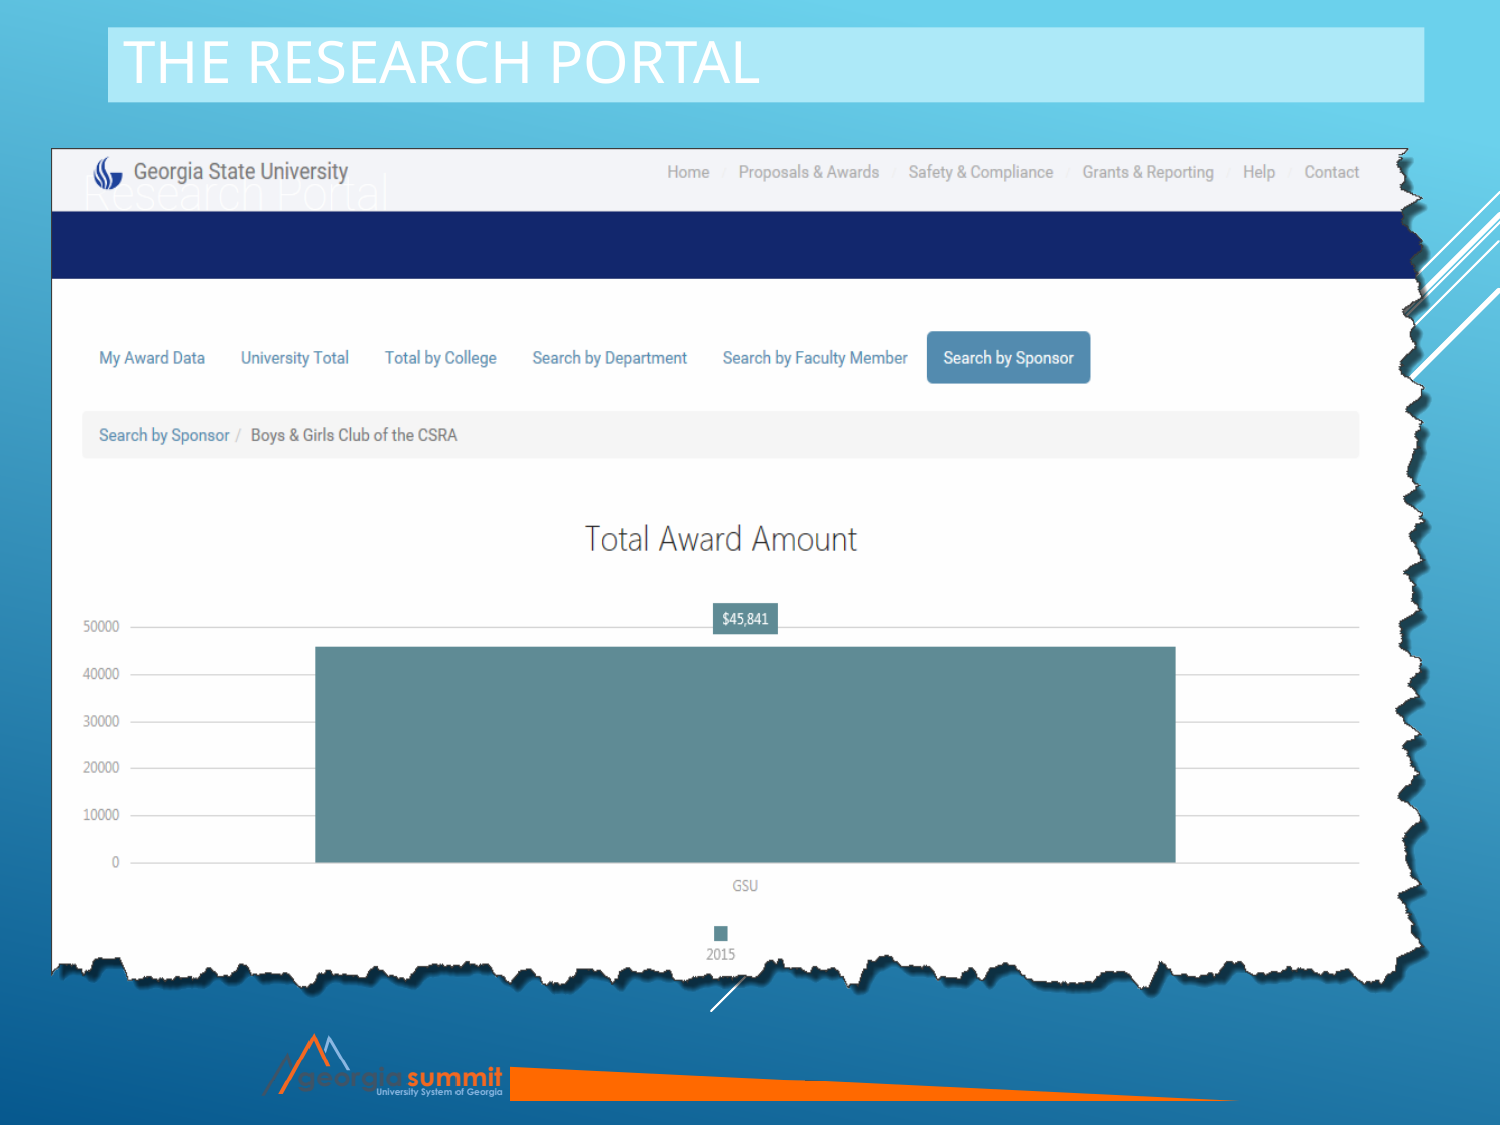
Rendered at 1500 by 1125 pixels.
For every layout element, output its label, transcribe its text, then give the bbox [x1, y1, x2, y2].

title The Research Portal [108, 27, 1425, 103]
picture [50, 148, 1449, 1125]
